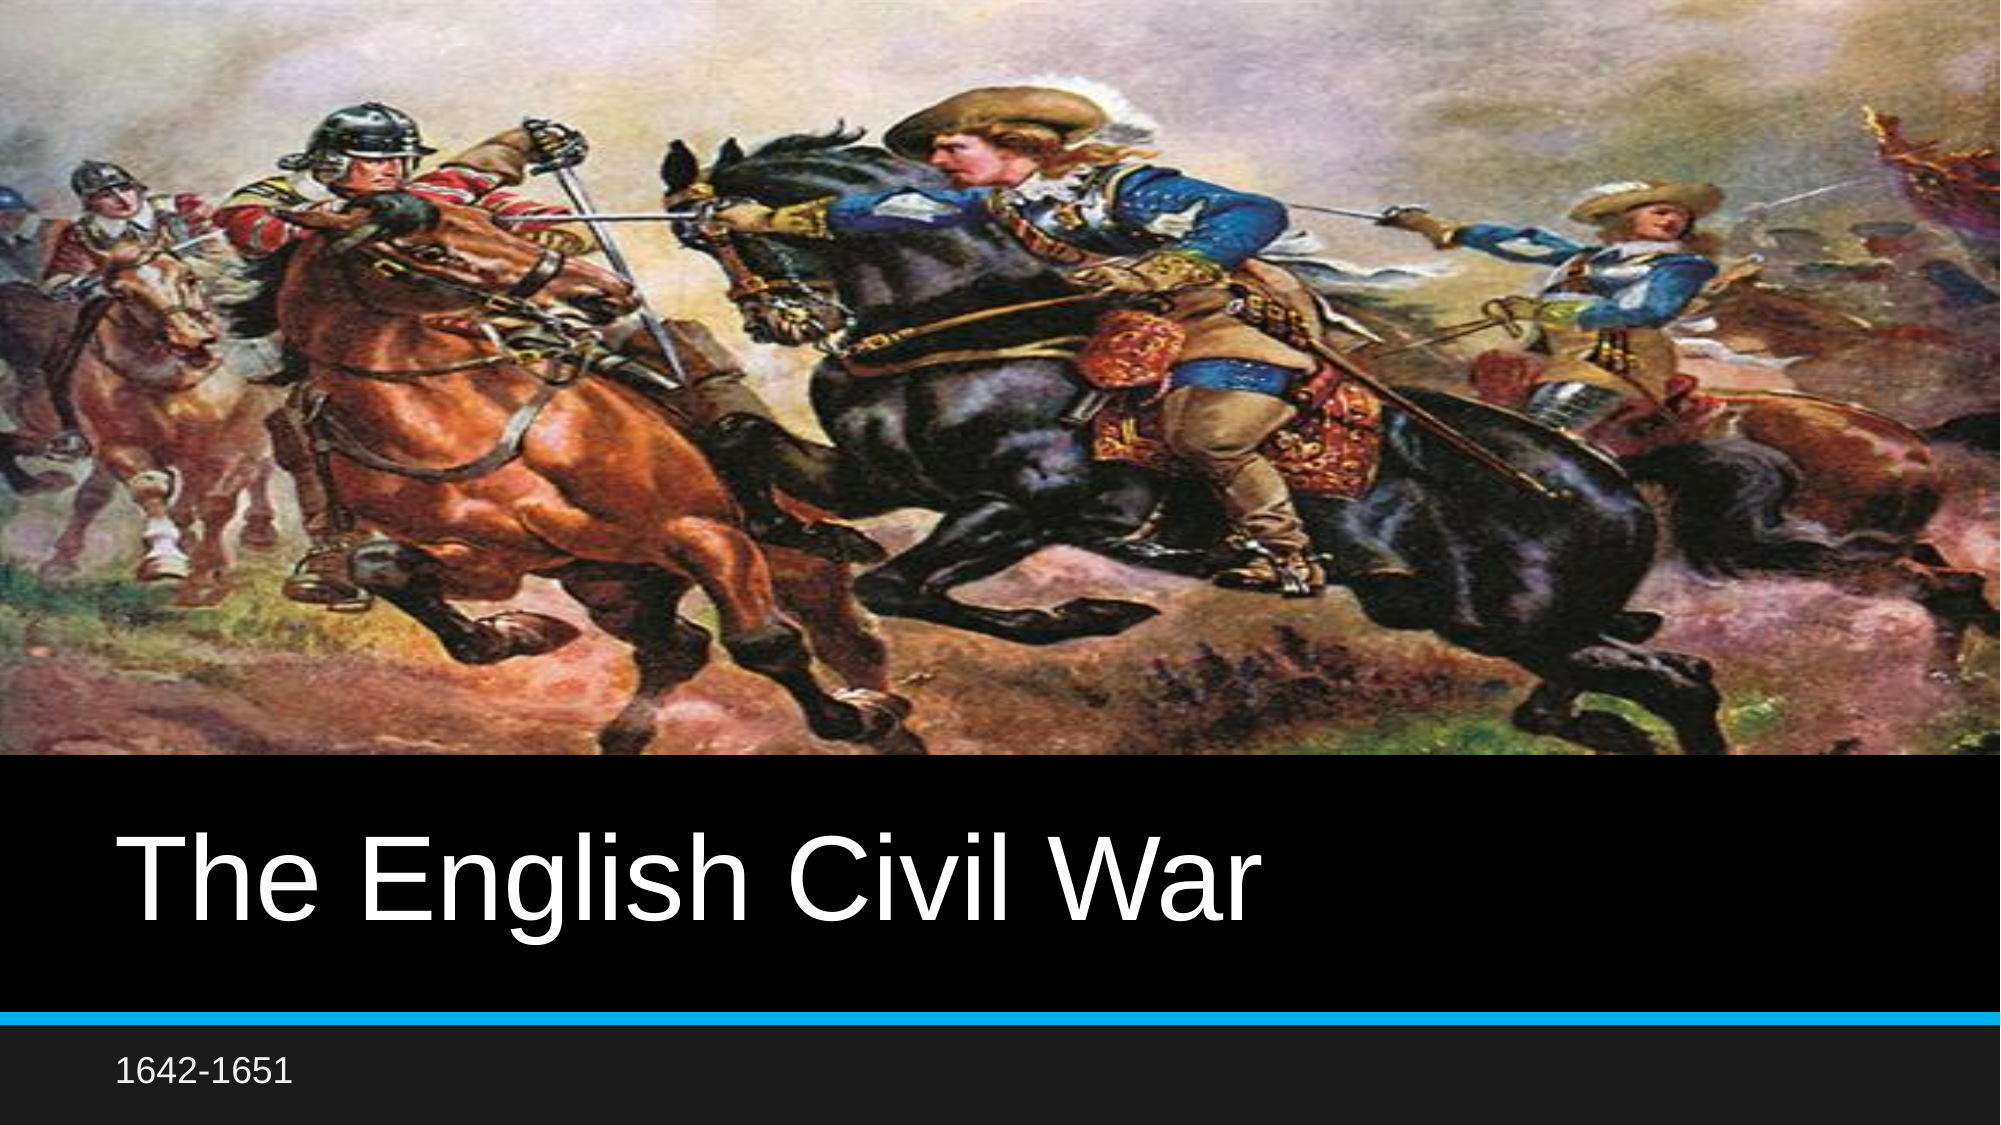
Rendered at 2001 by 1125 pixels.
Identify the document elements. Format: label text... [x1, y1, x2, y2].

picture [0, 0, 2000, 755]
title The English Civil War [99, 777, 1900, 985]
subtitle 1642-1651 [99, 1031, 1900, 1107]
